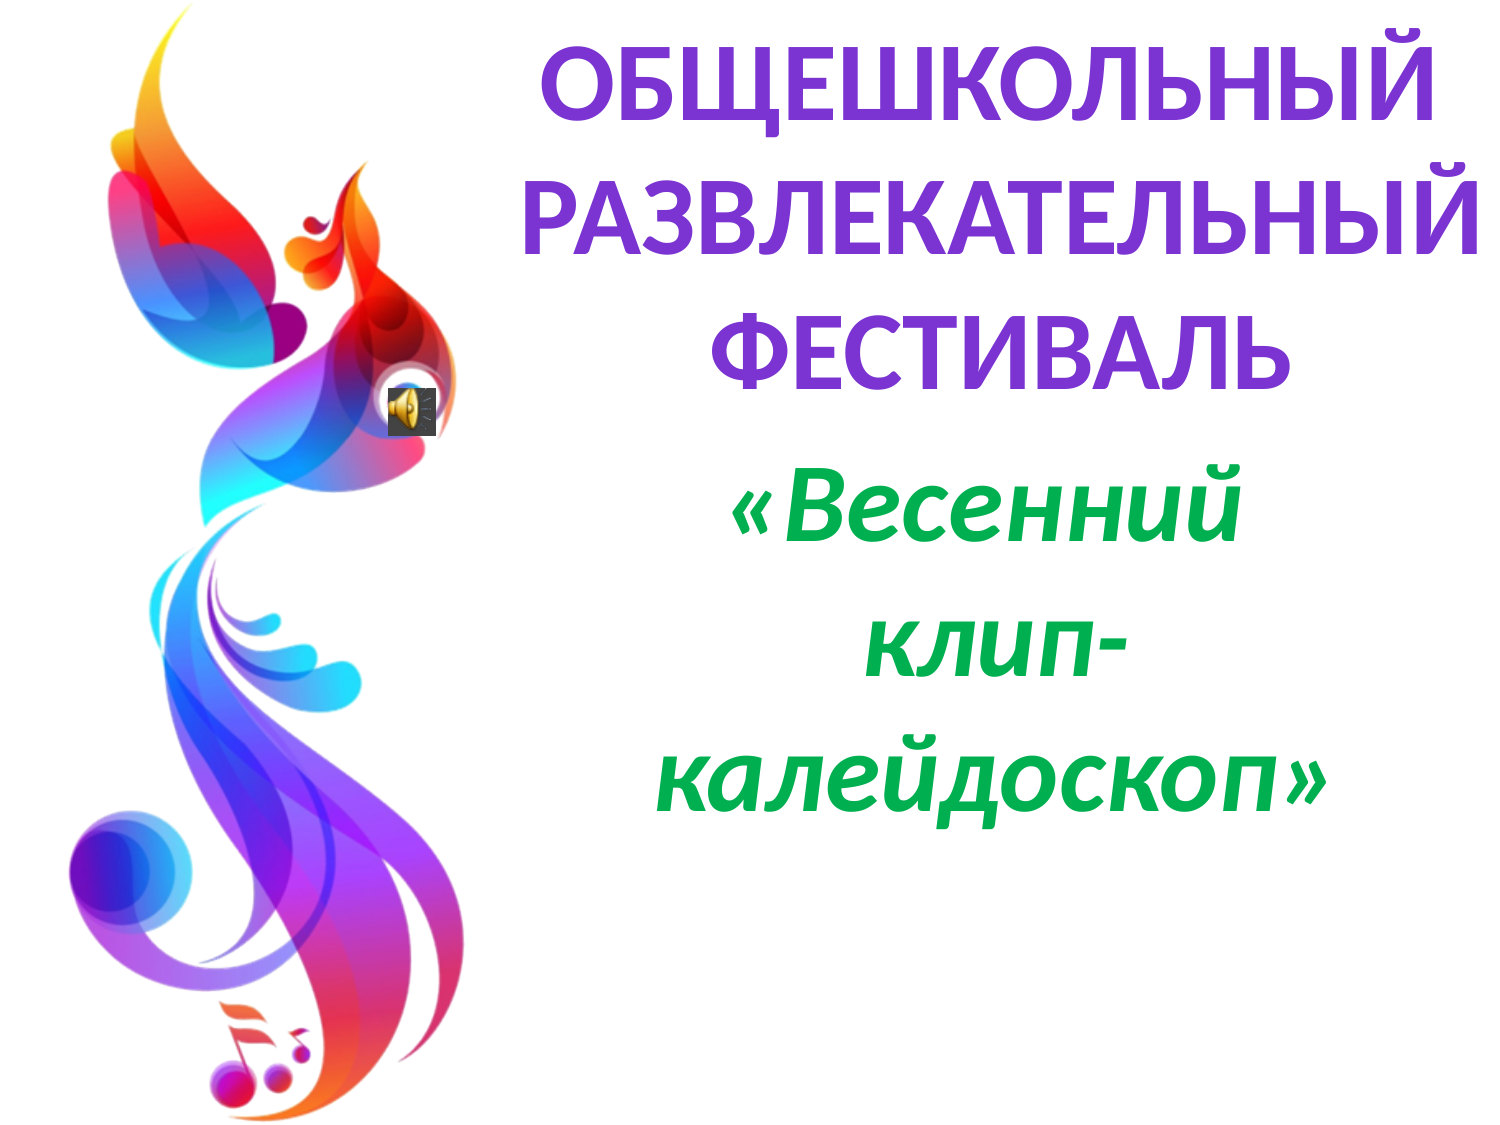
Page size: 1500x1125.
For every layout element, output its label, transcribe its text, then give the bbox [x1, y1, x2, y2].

text_box Общешкольный Развлекательныйфестиваль [910, 0, 1500, 422]
text_box «Весенний клип-калейдоскоп» [913, 421, 1442, 977]
picture [0, 0, 909, 1125]
